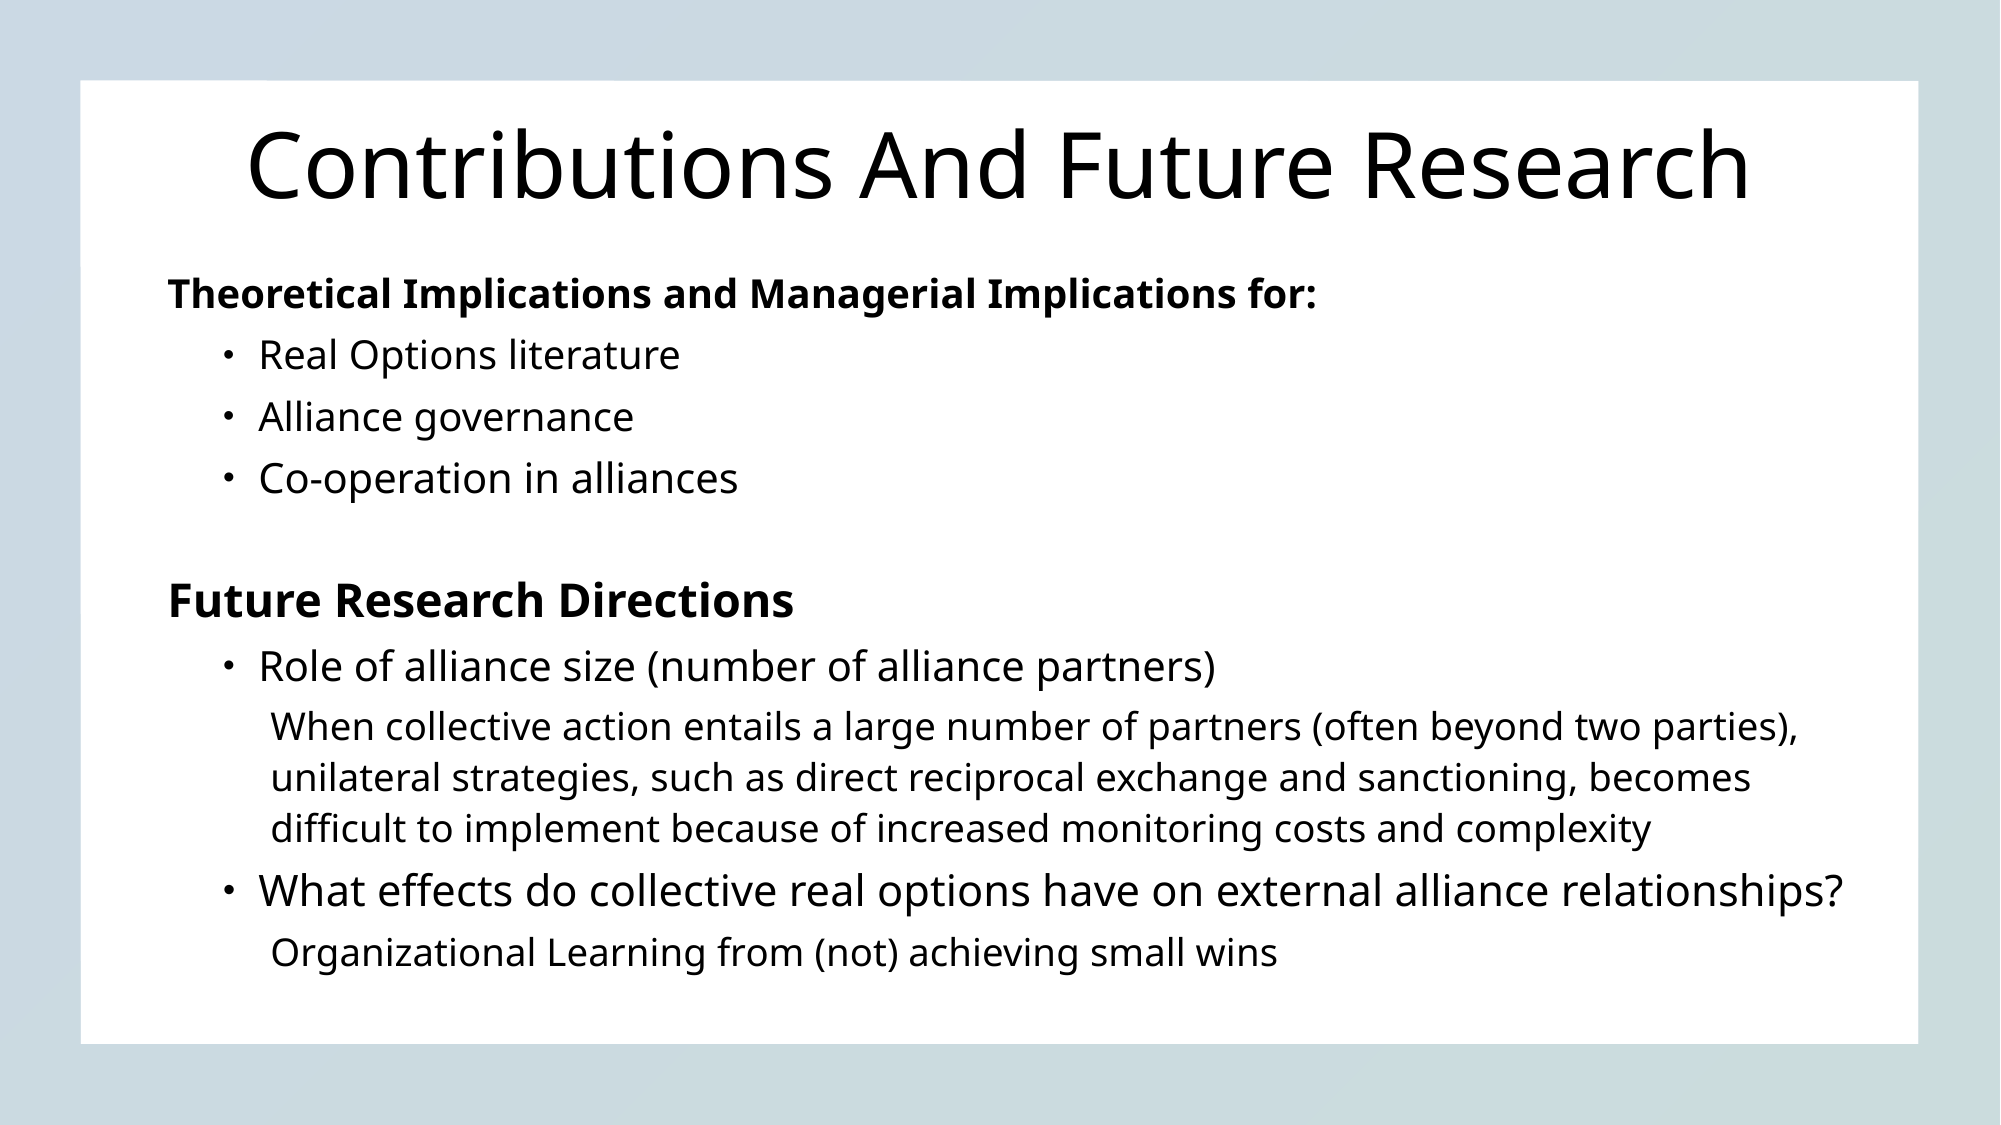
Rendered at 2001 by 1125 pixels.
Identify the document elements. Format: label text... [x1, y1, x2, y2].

list Theoretical Implications and Managerial Implications for: Real Options literature Alliance governance Co-operation in alliances Future Research Directions Role of alliance size (number of alliance partners) When collective action entails a large number of partners (often beyond two parties), unilateral strategies, such as direct reciprocal exchange and sanctioning, becomes difficult to implement because of increased monitoring costs and complexity What effects do collective real options have on external alliance relationships? Organizational Learning from (not) achieving small wins [137, 256, 1863, 1014]
title Contributions And Future Research [137, 111, 1863, 256]
